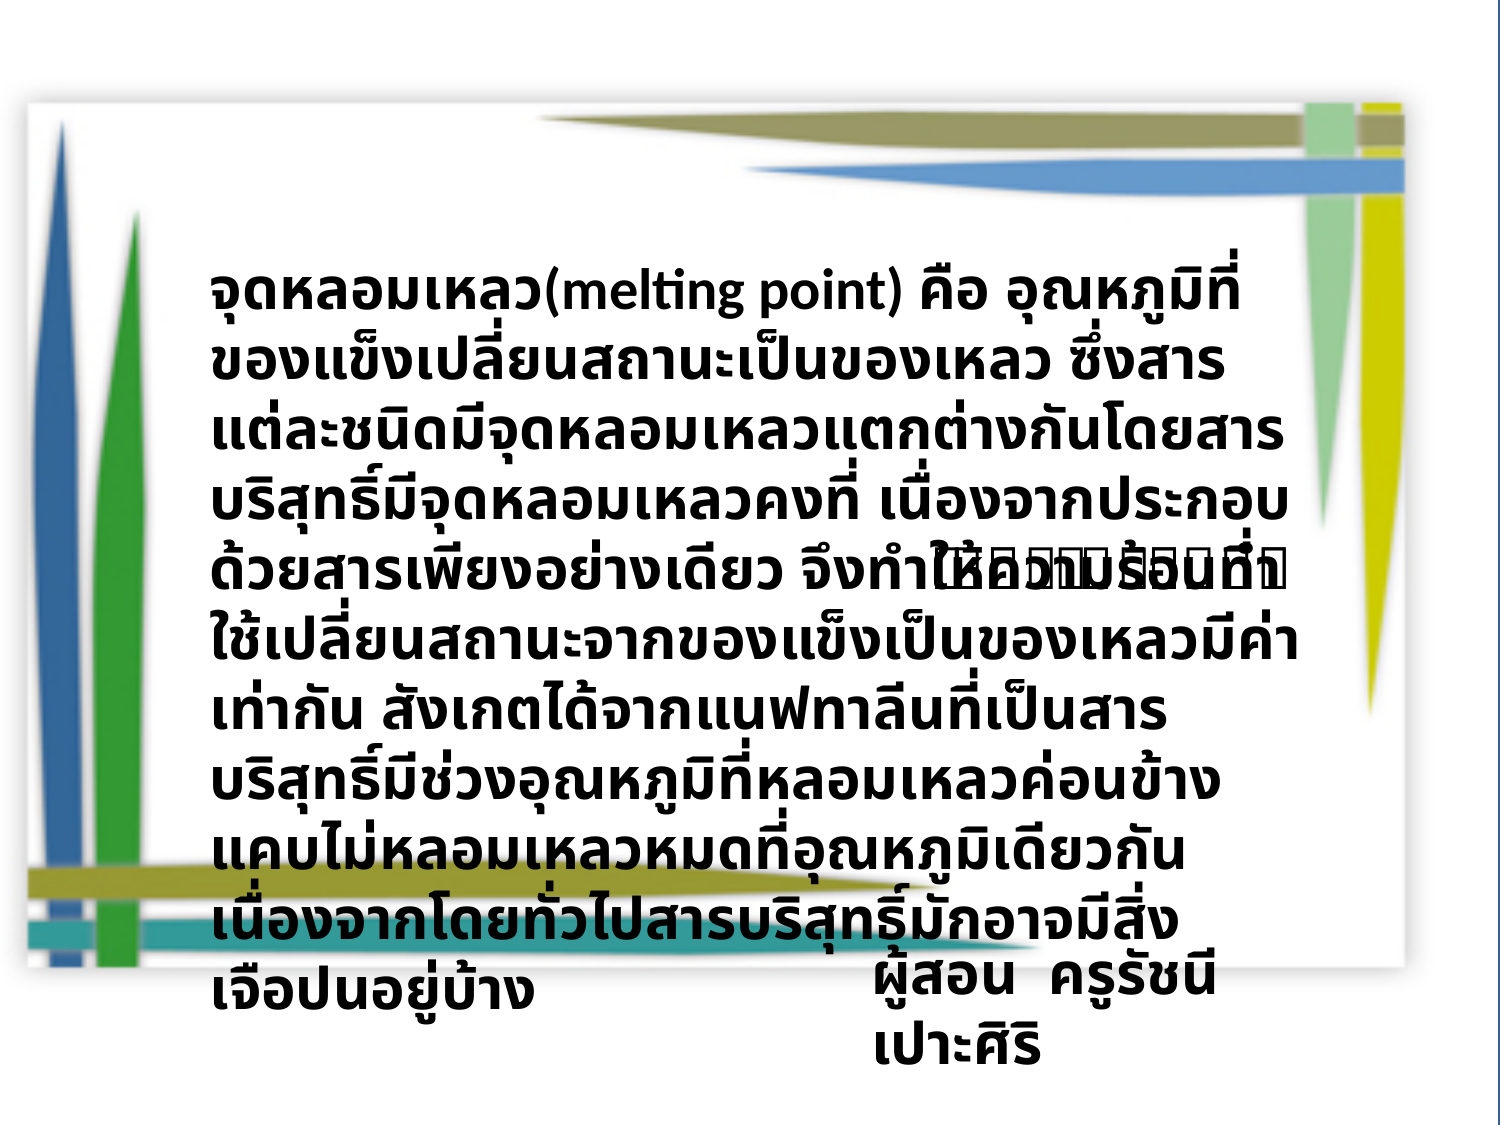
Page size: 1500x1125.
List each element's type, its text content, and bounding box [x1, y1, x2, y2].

text_box ผู้สอน ครูรัชนี เปาะศิริ [856, 928, 1353, 1084]
text_box [0, 0, 1500, 1125]
text_box จุดหลอมเหลว(melting point) คือ อุณหภูมิที่ของแข็งเปลี่ยนสถานะเป็นของเหลว ซึ่งสารแต่ละชนิดมีจุดหลอมเหลวแตกต่างกันโดยสารบริสุทธิ์มีจุดหลอมเหลวคงที่ เนื่องจากประกอบด้วยสารเพียงอย่างเดียว จึงท􀄞ำให้ความร้อนที่ใช้เปลี่ยนสถานะจากของแข็งเป็นของเหลวมีค่าเท่ากัน สังเกตได้จากแนฟทาลีนที่เป็นสารบริสุทธิ์มีช่วงอุณหภูมิที่หลอมเหลวค่อนข้างแคบไม่หลอมเหลวหมดที่อุณหภูมิเดียวกันเนื่องจากโดยทั่วไปสารบริสุทธิ์มักอาจมีสิ่งเจือปนอยู่บ้าง [194, 243, 1317, 1029]
